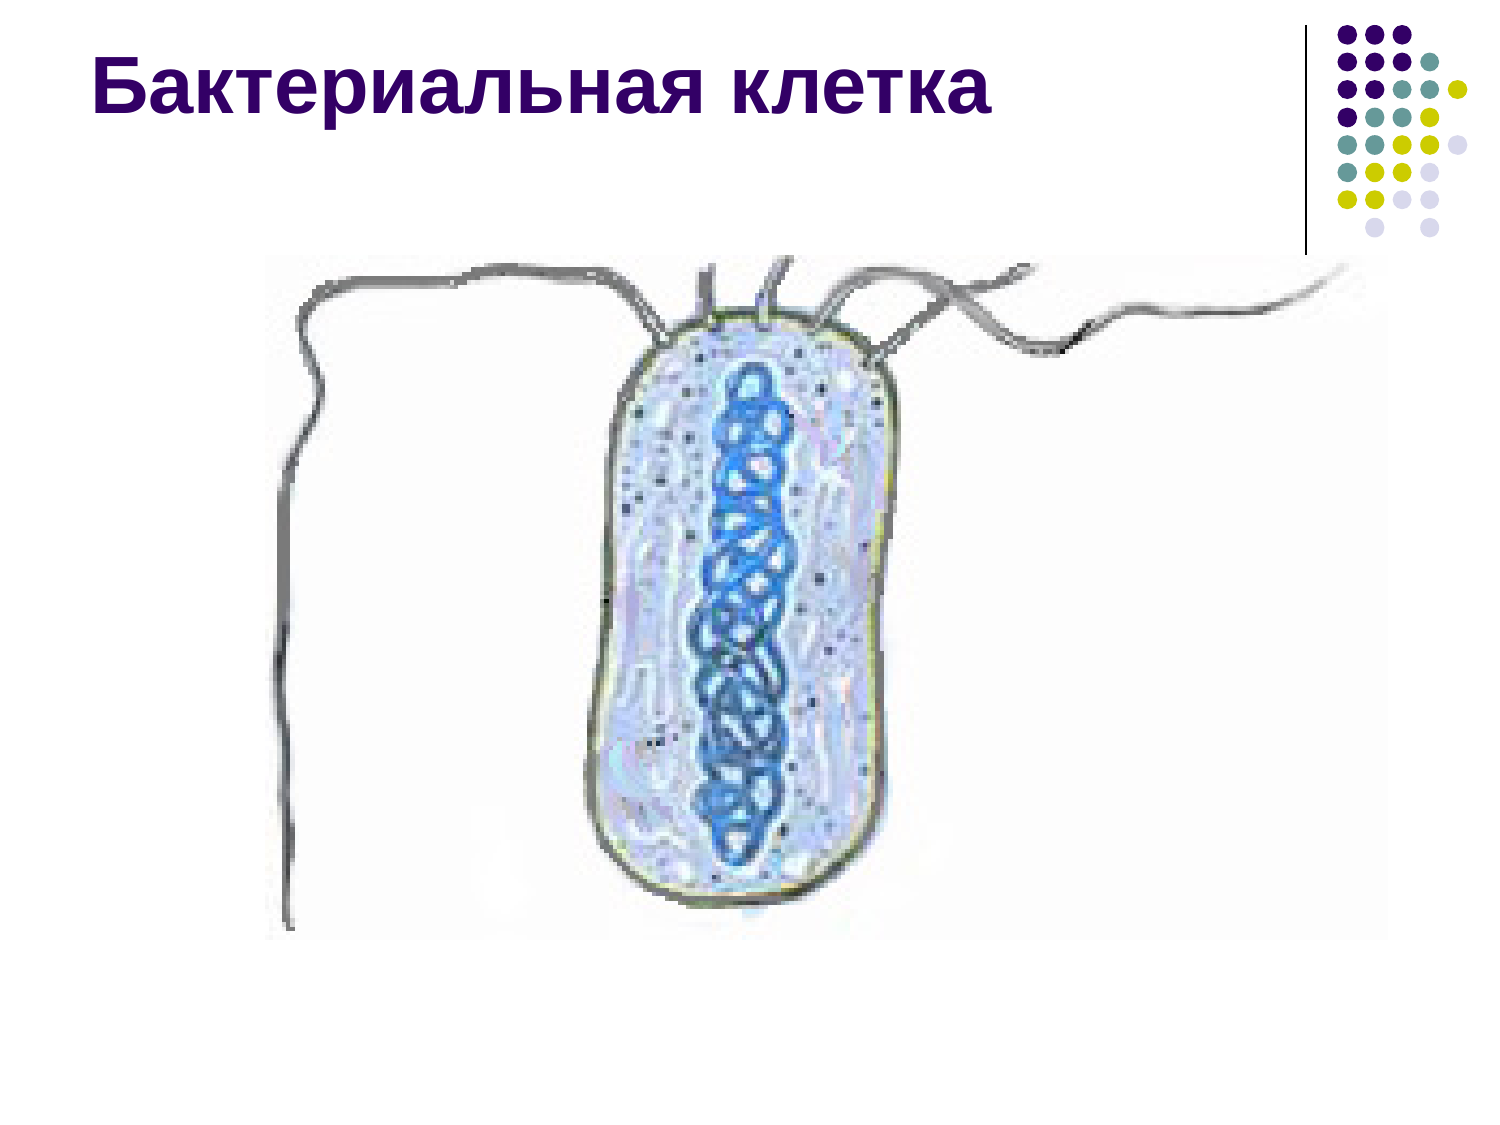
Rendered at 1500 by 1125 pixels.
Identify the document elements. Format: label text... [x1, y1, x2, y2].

title Бактериальная клетка [75, 20, 1313, 138]
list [265, 255, 1388, 940]
